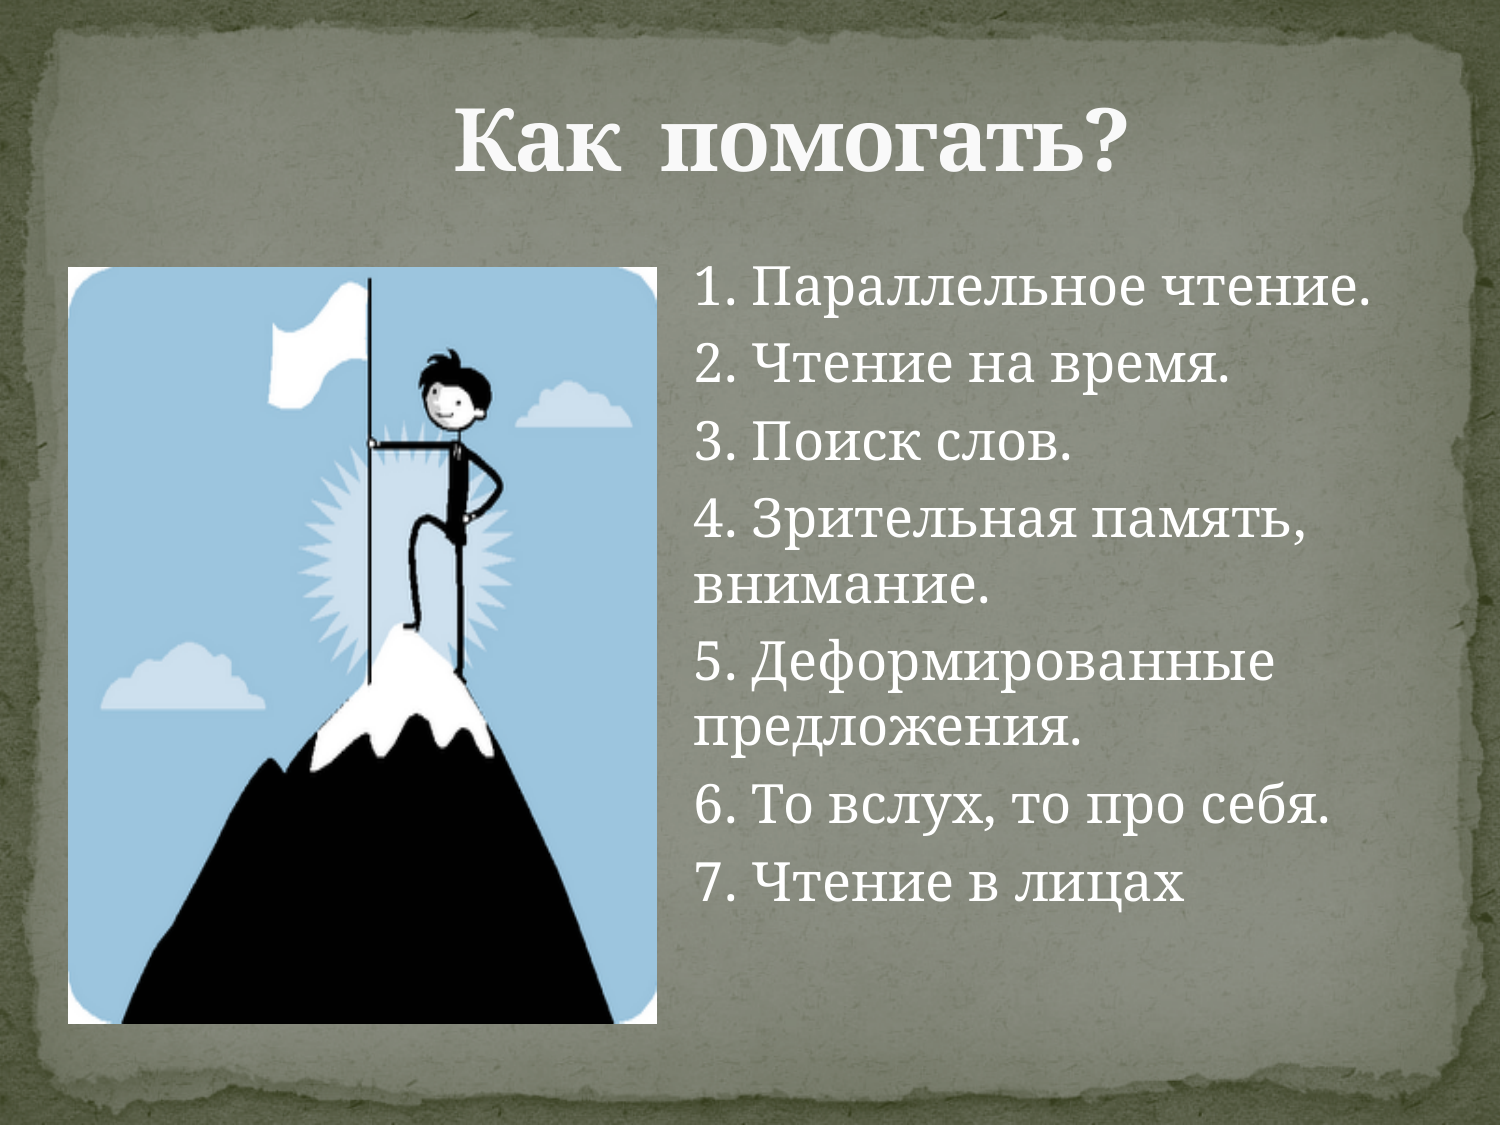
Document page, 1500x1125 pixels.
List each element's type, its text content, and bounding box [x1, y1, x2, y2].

title Как помогать? [64, 42, 1377, 197]
picture [68, 267, 657, 1024]
list 1. Параллельное чтение. 2. Чтение на время. 3. Поиск слов. 4. Зрительная память, внимание. 5. Деформированные предложения. 6. То вслух, то про себя. 7. Чтение в лицах [679, 243, 1412, 1094]
